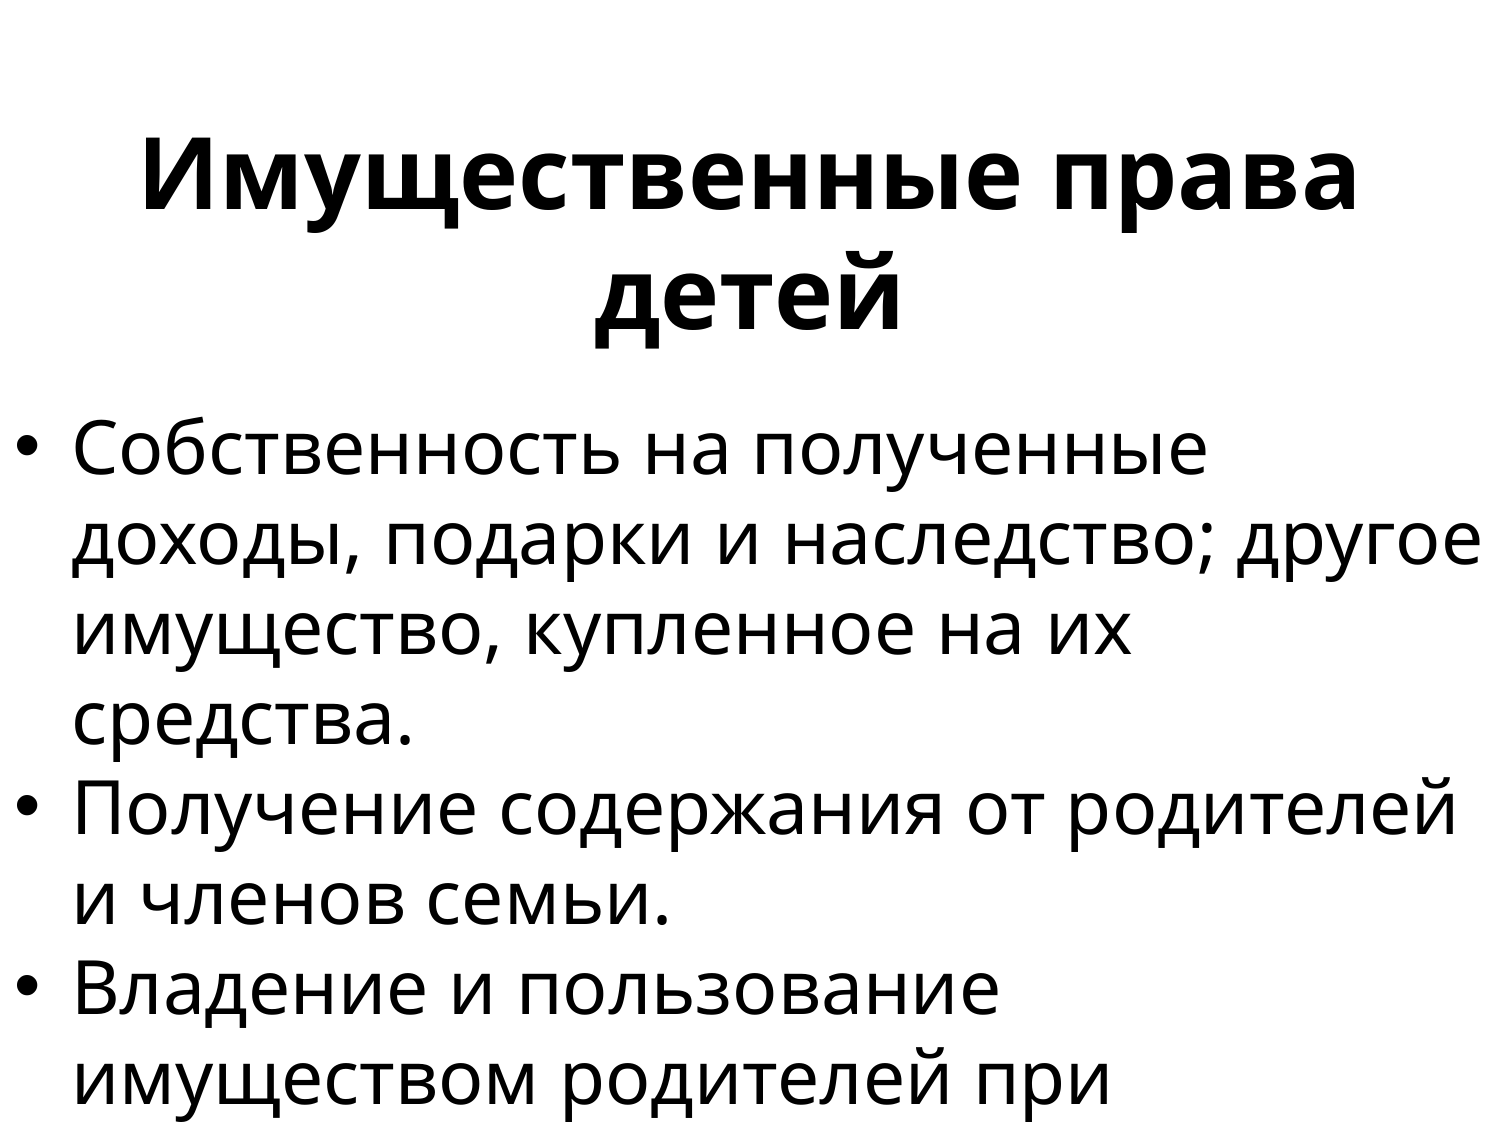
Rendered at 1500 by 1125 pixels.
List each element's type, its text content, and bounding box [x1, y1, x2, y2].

text_box Имущественные права детей Собственность на полученные доходы, подарки и наследство; другое имущество, купленное на их средства. Получение содержания от родителей и членов семьи. Владение и пользование имуществом родителей при совместном проживании и по взаимному согласию. [0, 101, 1500, 1125]
